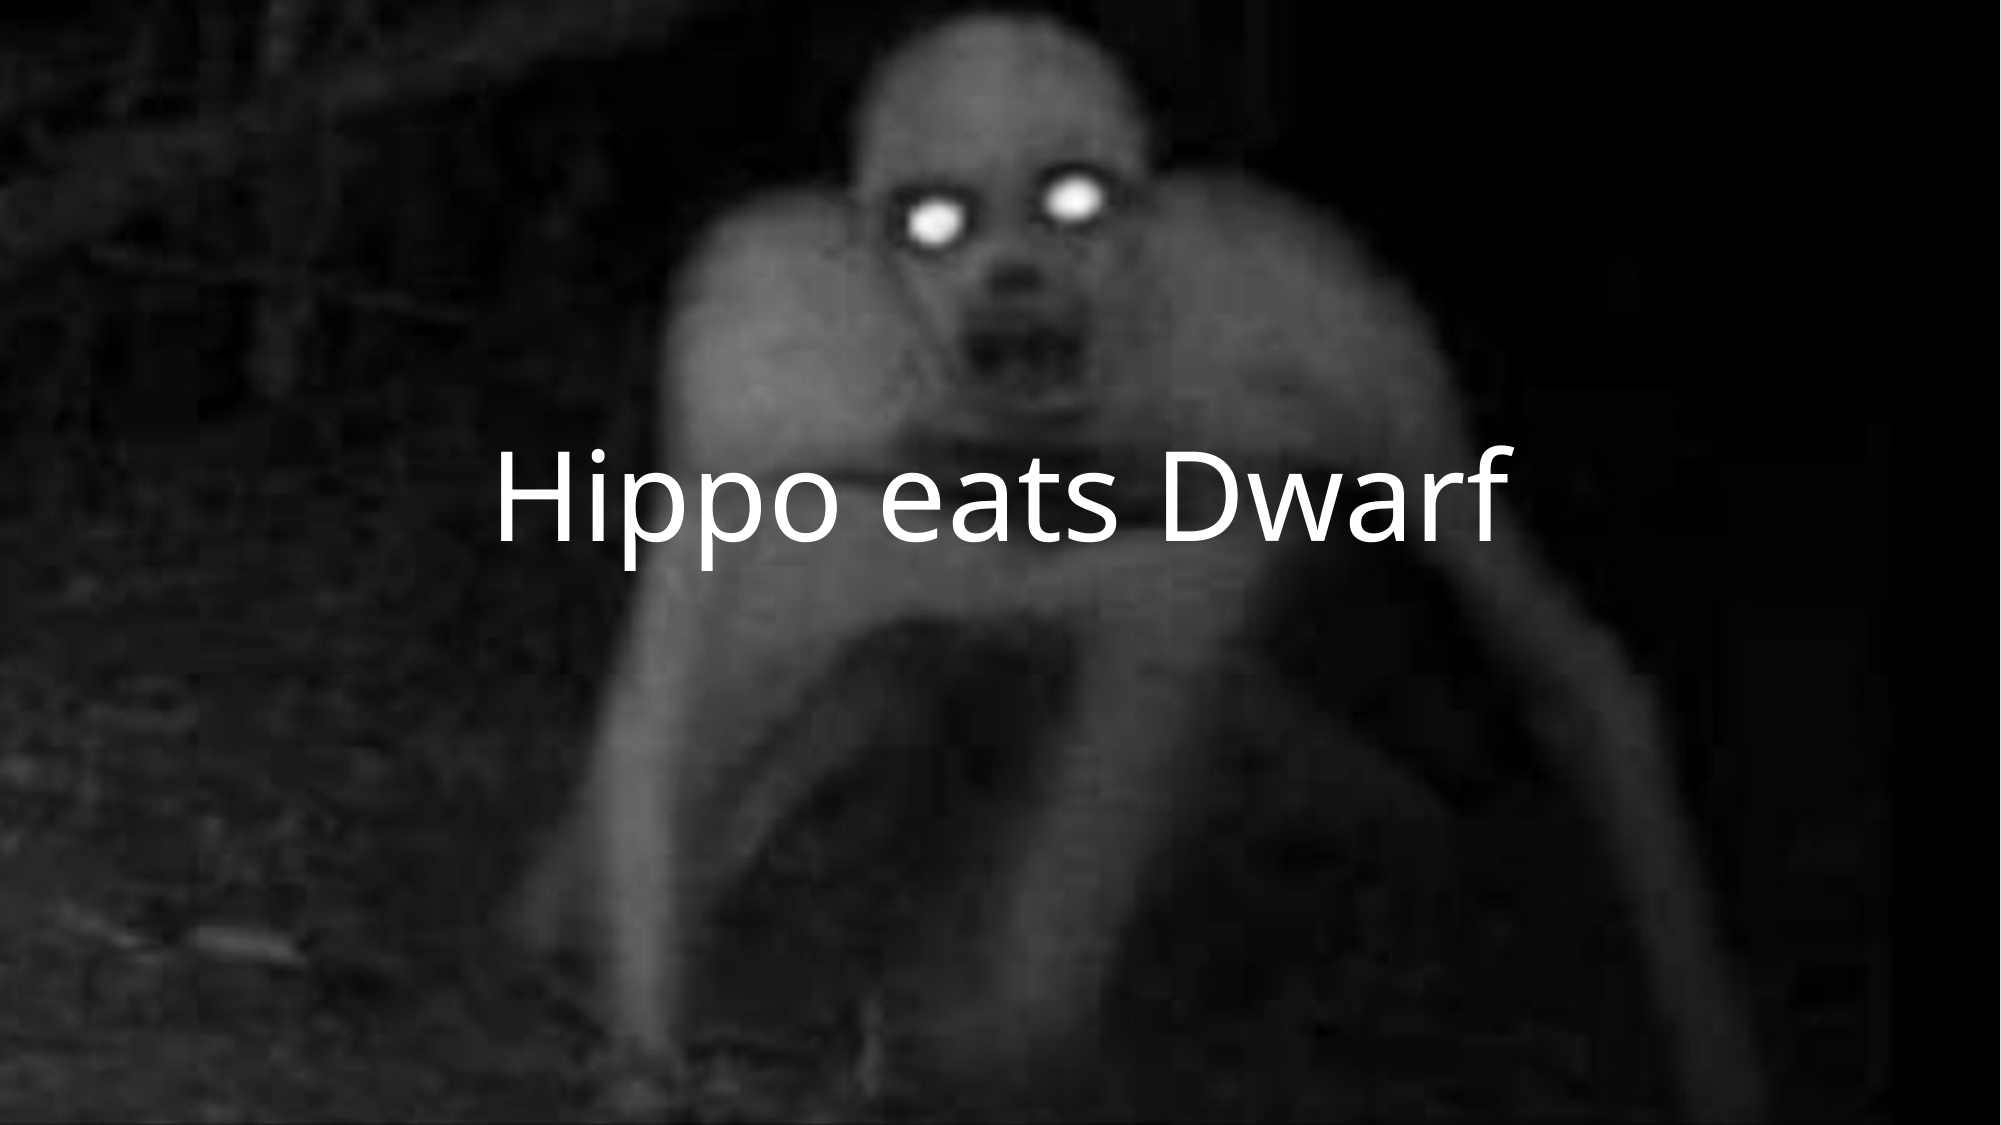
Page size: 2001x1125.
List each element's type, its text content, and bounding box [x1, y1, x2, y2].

picture [0, 0, 2001, 1125]
title Hippo eats Dwarf [249, 184, 1750, 576]
